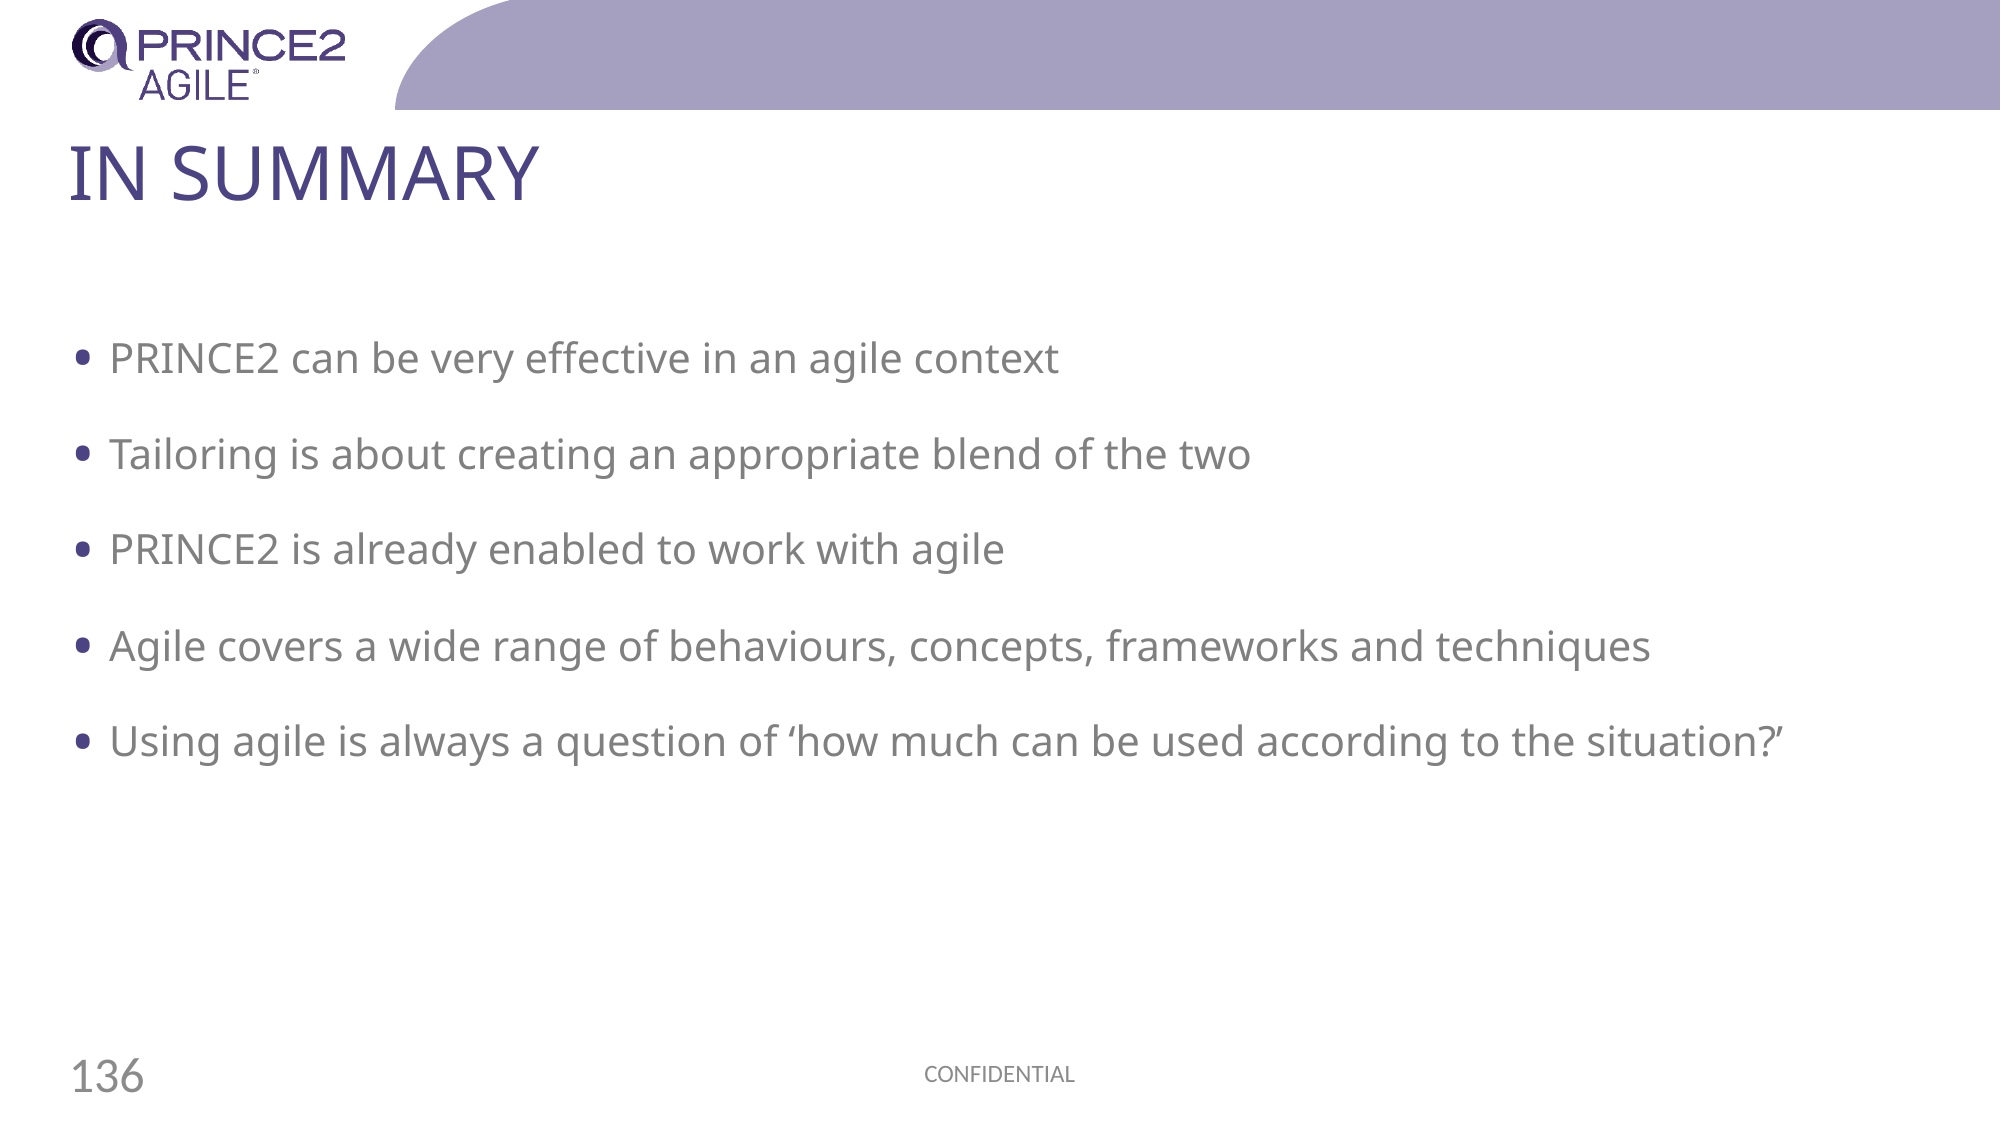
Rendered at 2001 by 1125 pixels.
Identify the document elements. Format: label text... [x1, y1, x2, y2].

slide_number 136 [53, 1042, 504, 1103]
title In summary [53, 67, 1779, 285]
picture [72, 19, 345, 67]
list PRINCE2 can be very effective in an agile context Tailoring is about creating an appropriate blend of the two PRINCE2 is already enabled to work with agile Agile covers a wide range of behaviours, concepts, frameworks and techniques Using agile is always a question of ‘how much can be used according to the situation?’ [56, 299, 1902, 1013]
footer CONFIDENTIAL [662, 1042, 1338, 1103]
